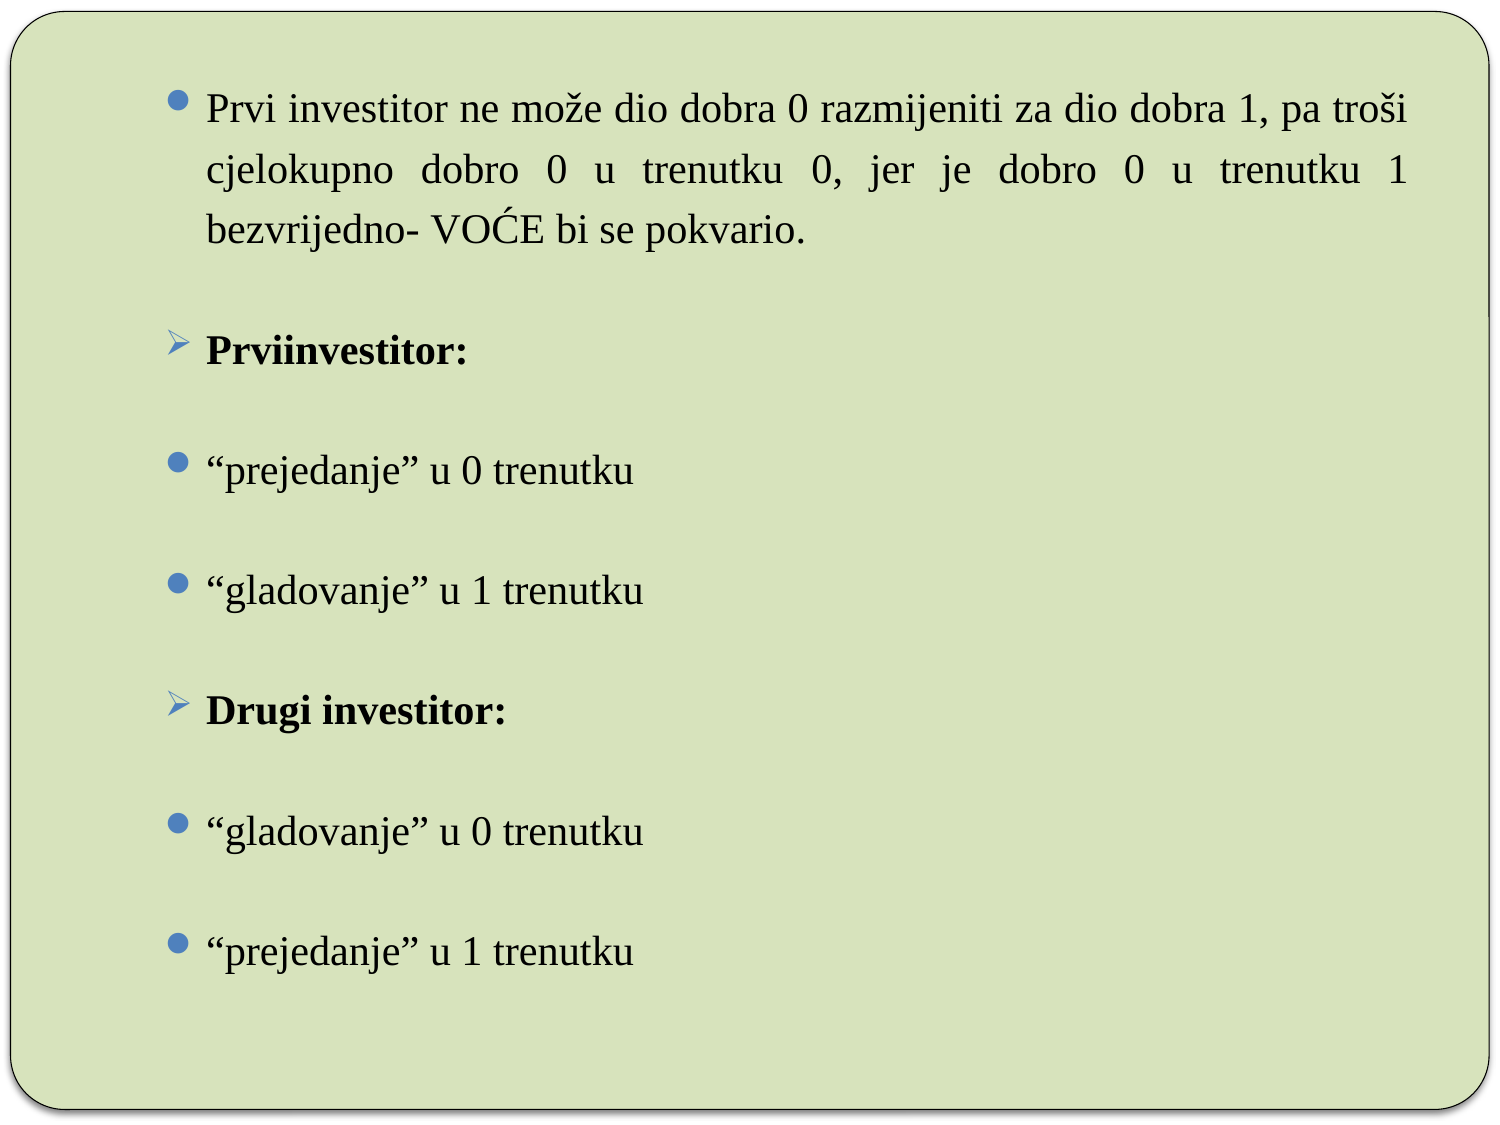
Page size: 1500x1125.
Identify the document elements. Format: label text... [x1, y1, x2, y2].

list Prvi investitor ne može dio dobra 0 razmijeniti za dio dobra 1, pa troši cjelokupno dobro 0 u trenutku 0, jer je dobro 0 u trenutku 1 bezvrijedno- VOĆE bi se pokvario. Prviinvestitor: “prejedanje” u 0 trenutku “gladovanje” u 1 trenutku Drugi investitor: “gladovanje” u 0 trenutku “prejedanje” u 1 trenutku [150, 62, 1425, 988]
